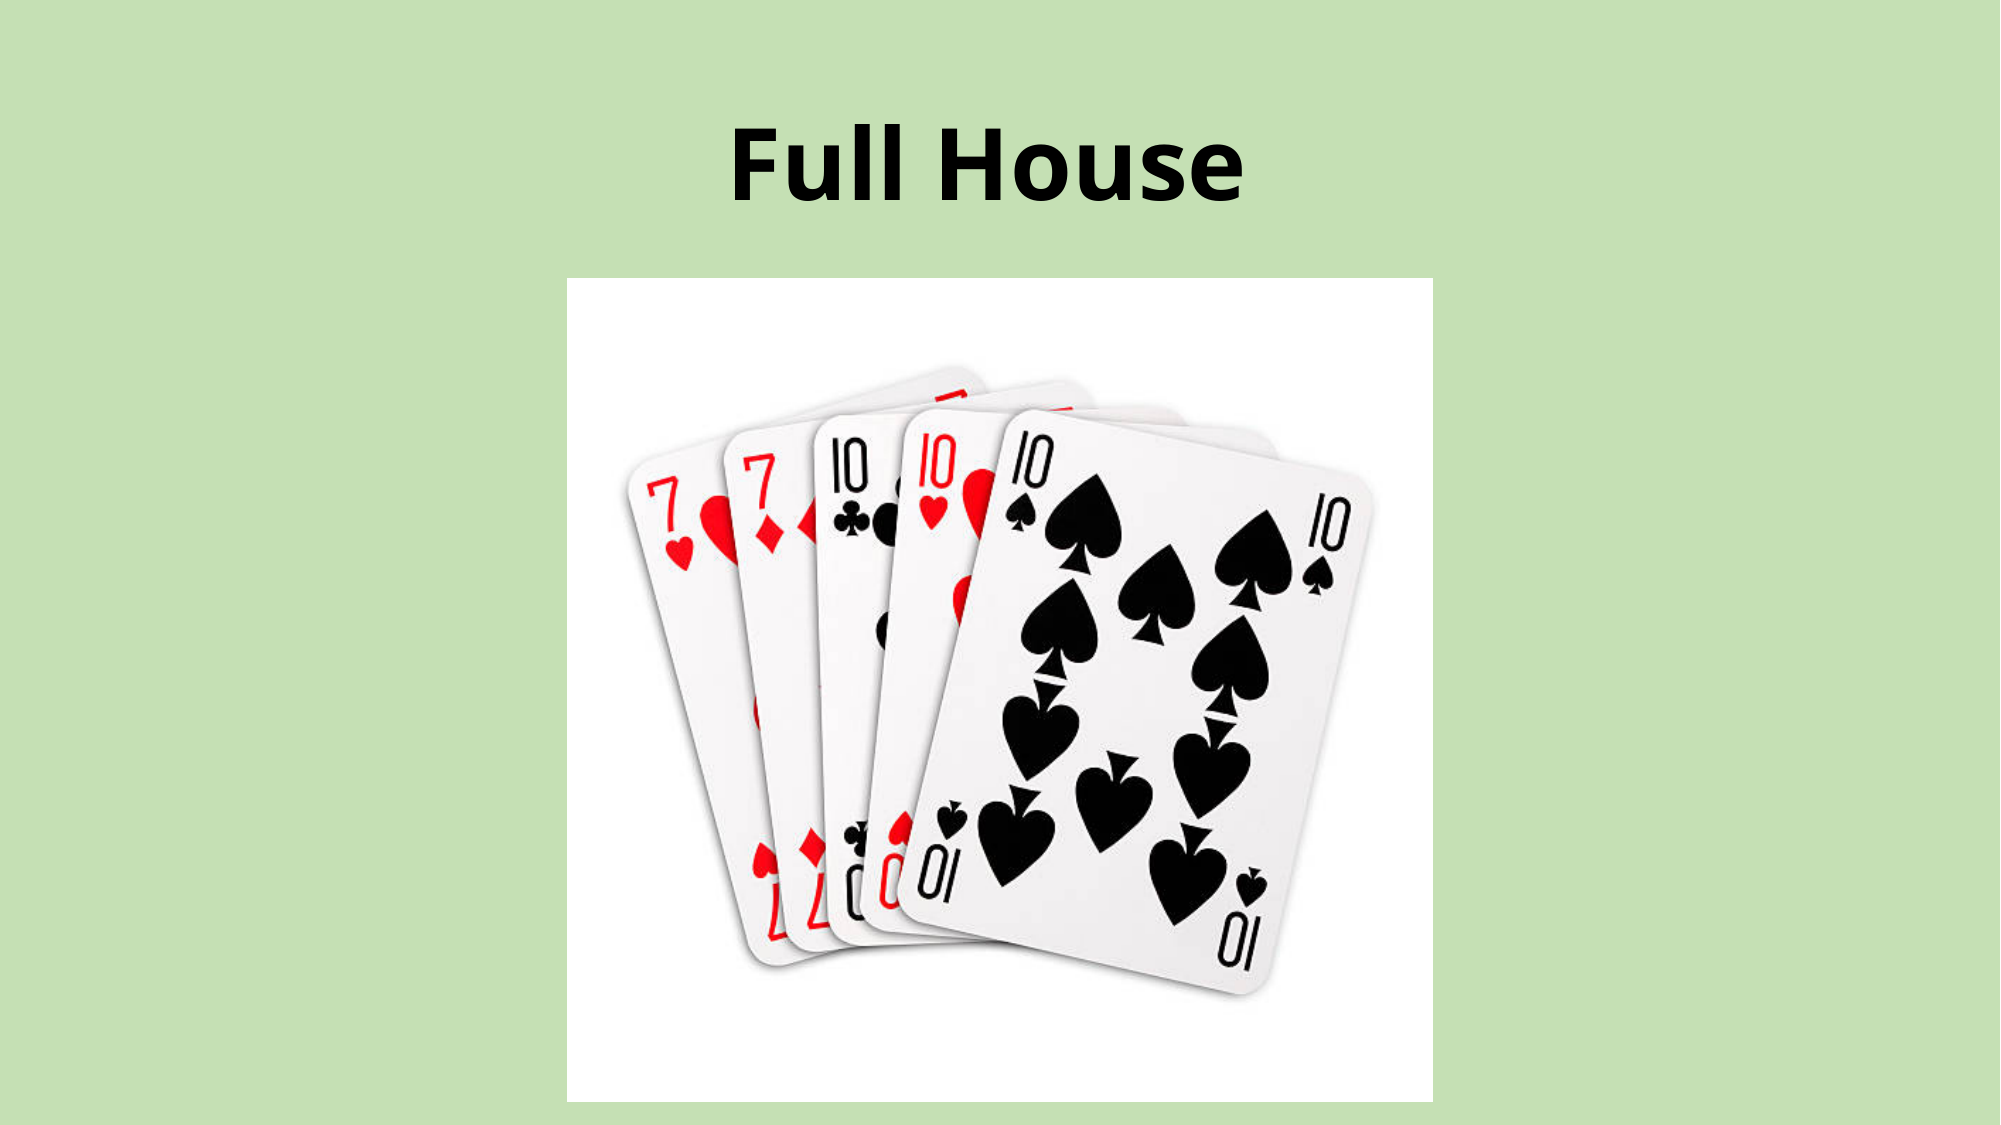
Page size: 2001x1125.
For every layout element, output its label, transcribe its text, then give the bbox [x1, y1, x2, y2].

picture [567, 278, 1433, 1102]
title Full House [137, 59, 1863, 278]
